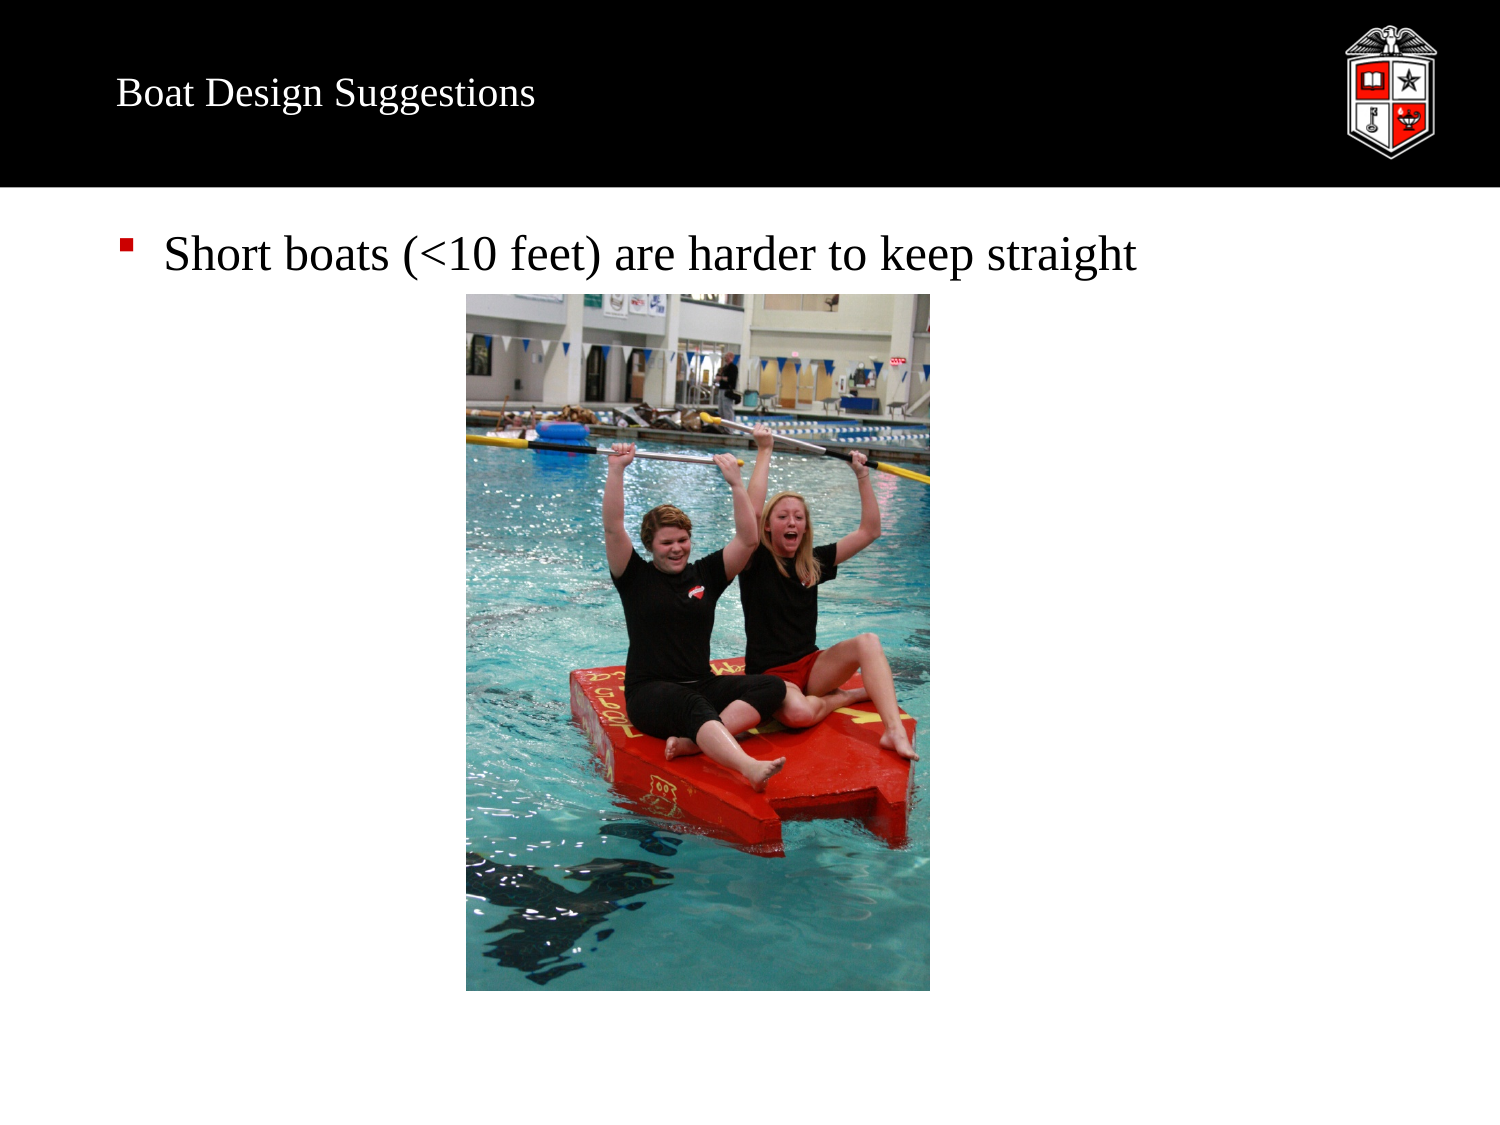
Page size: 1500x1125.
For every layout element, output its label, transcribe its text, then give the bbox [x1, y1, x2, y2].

list Short boats (<10 feet) are harder to keep straight http://ualr.edu/forum/index.php/2011/02/24/sink-or-swim-cardboard-boat-regatta-yields-mostly-sinkers/ [82, 212, 1421, 938]
picture [1308, 0, 1490, 187]
picture [466, 294, 930, 991]
title Boat Design Suggestions [100, 0, 1334, 184]
